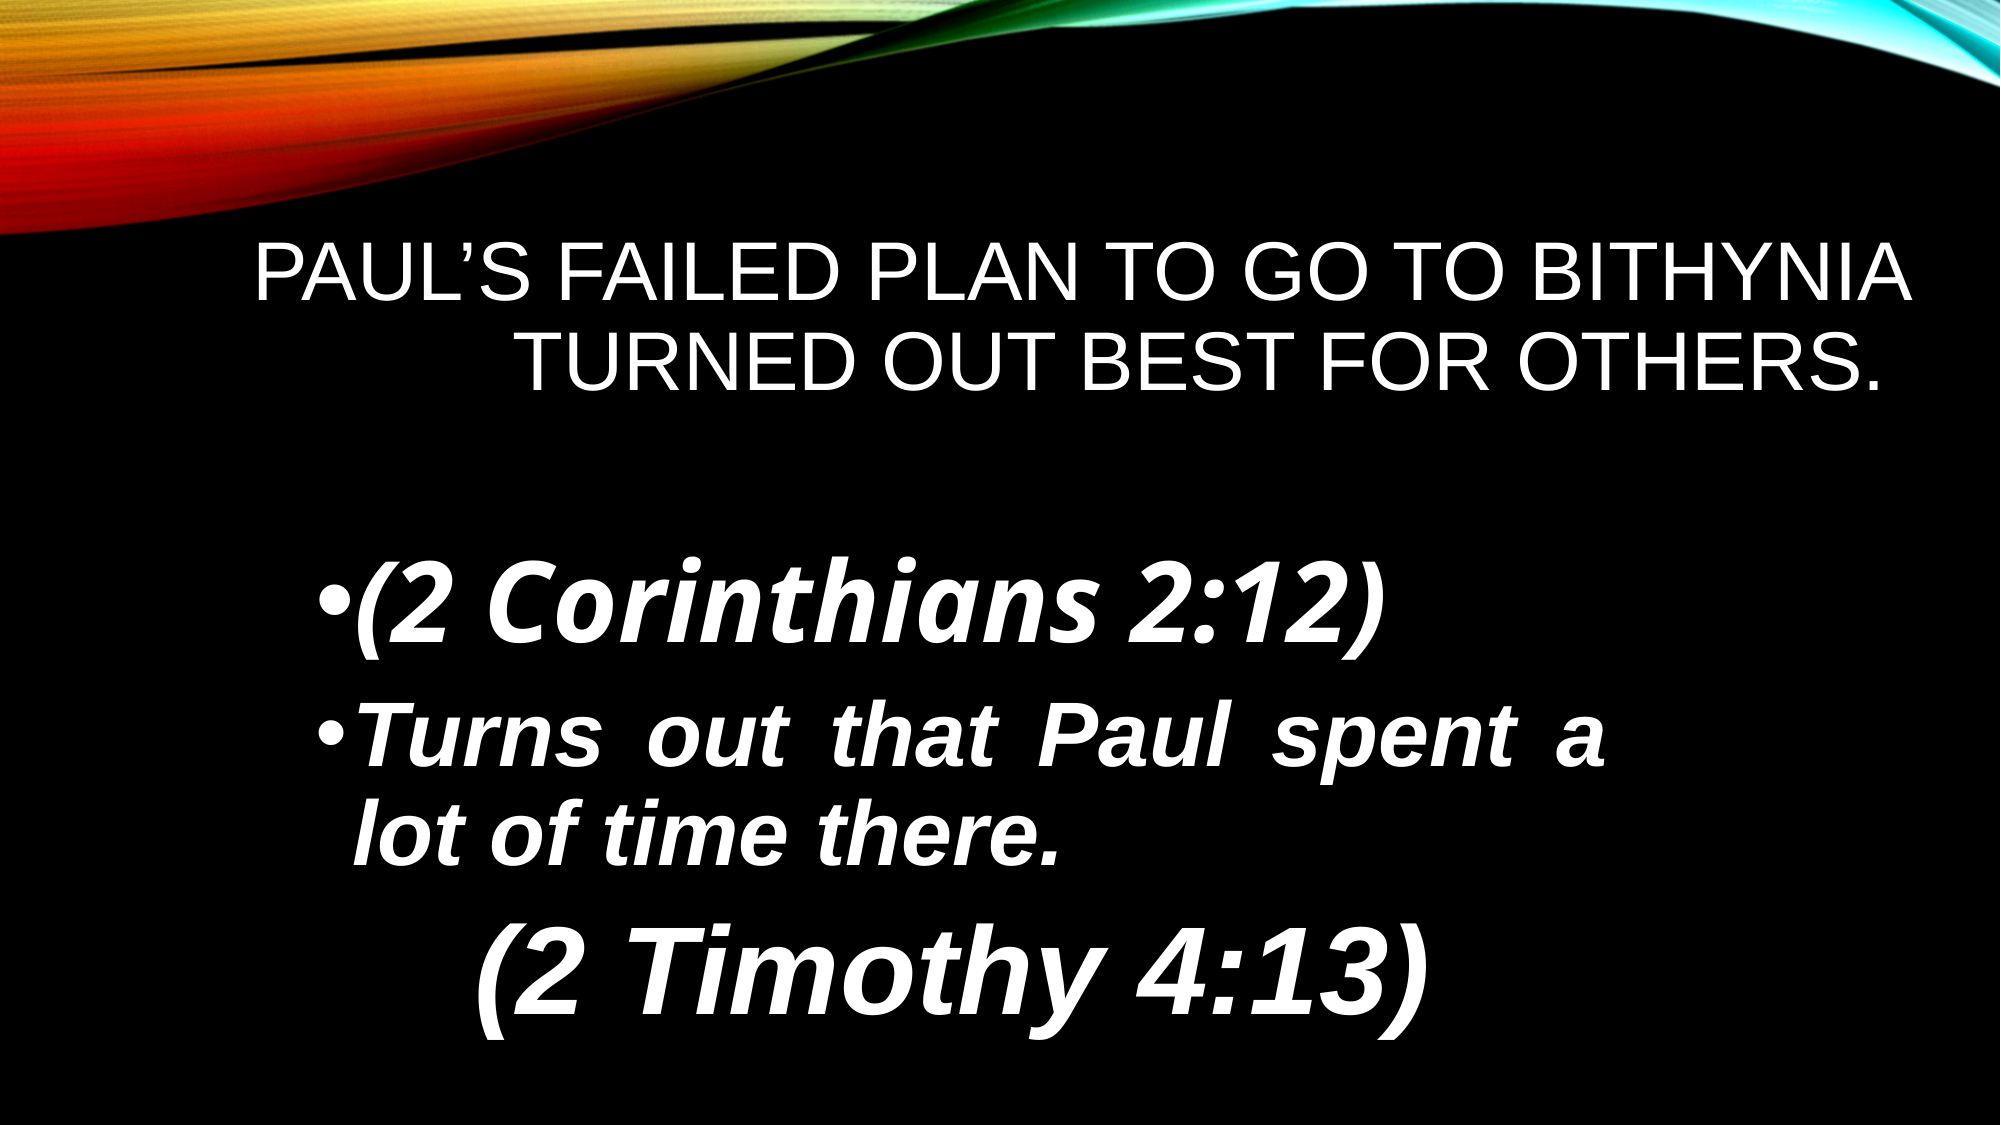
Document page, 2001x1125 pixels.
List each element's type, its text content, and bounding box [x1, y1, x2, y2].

title Paul’s Failed Plan to go to Bithynia turned out best for others. [162, 162, 1925, 475]
list (2 Corinthians 2:12) Turns out that Paul spent a lot of time there. (2 Timothy 4:13) [300, 537, 1625, 1113]
picture [0, 0, 2000, 237]
